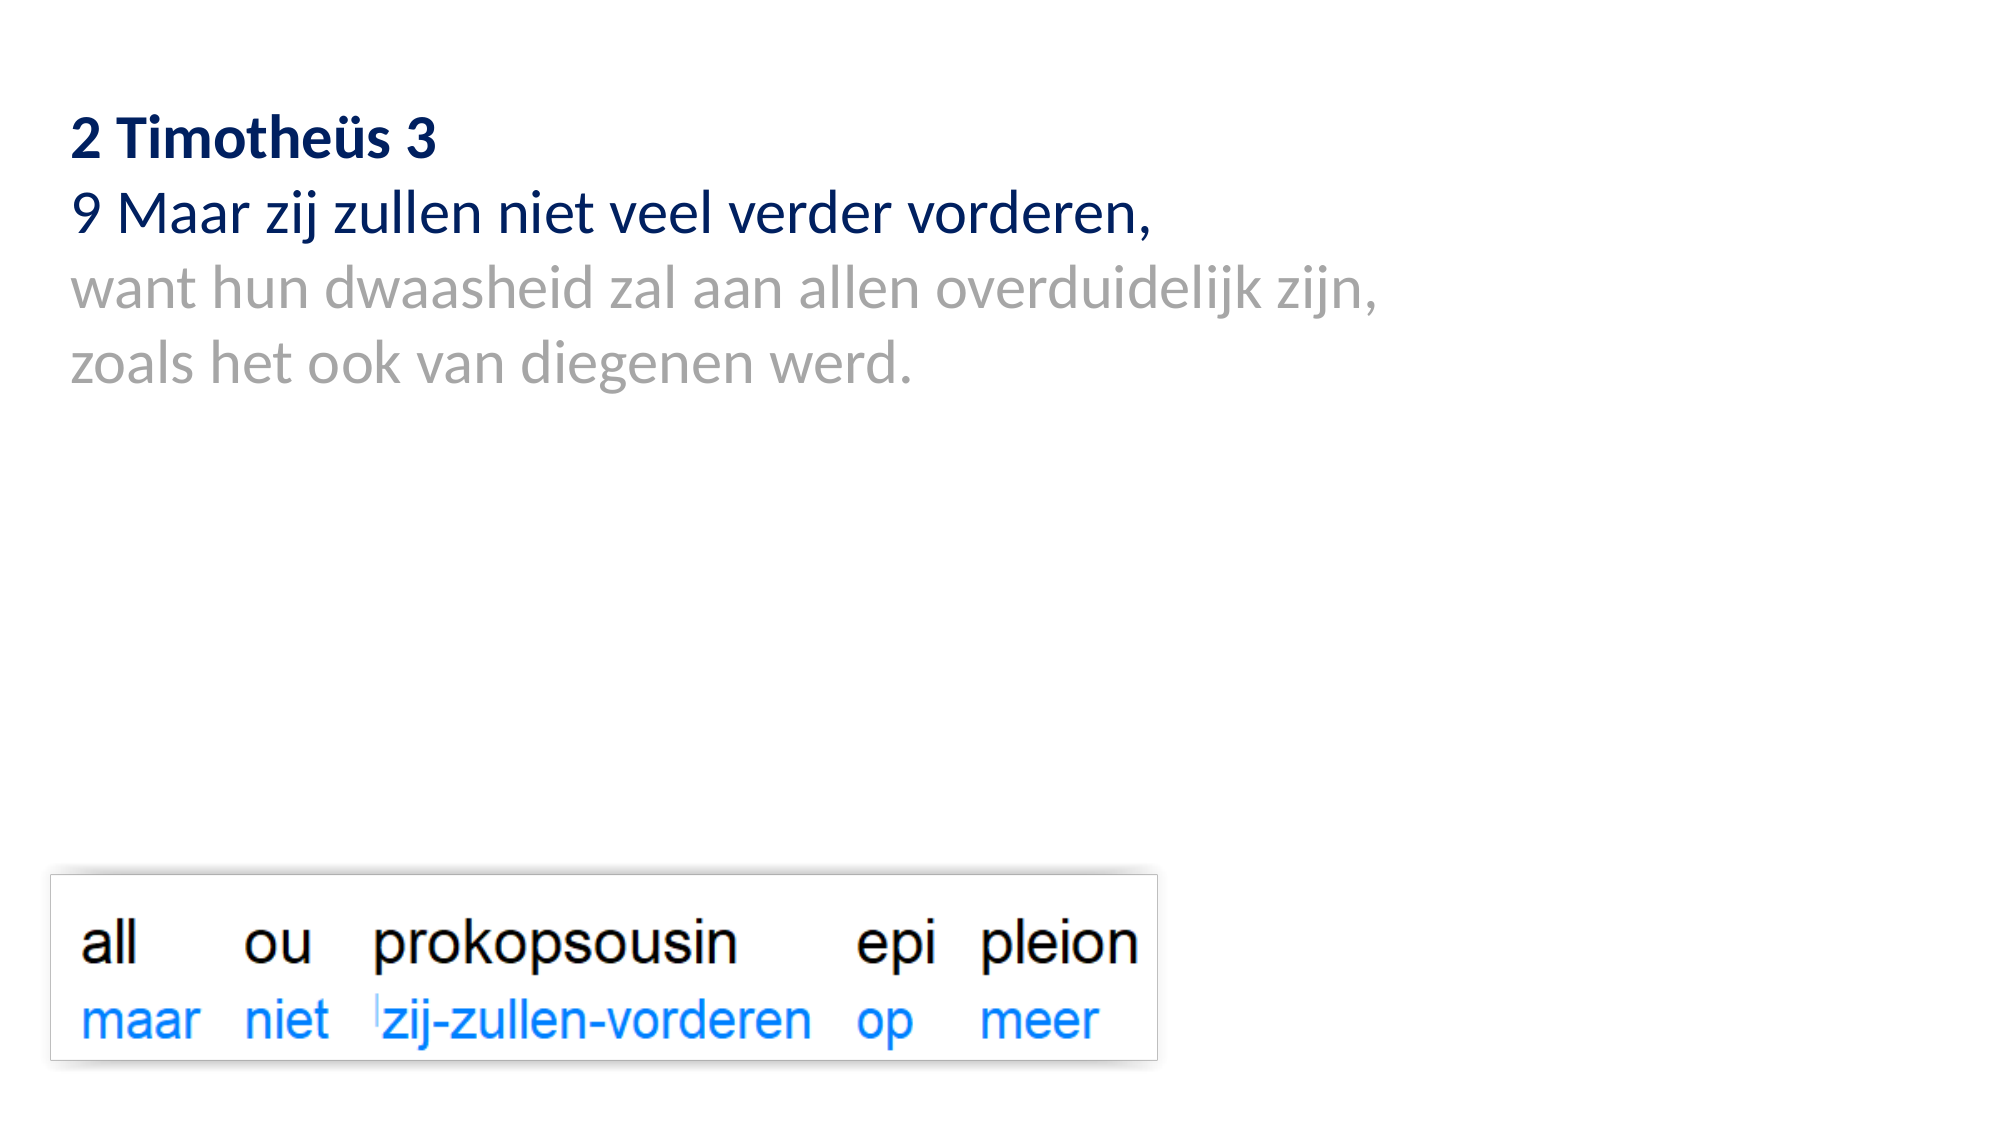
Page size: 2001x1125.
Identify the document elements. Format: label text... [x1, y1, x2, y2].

text_box 2 Timotheüs 3 9 Maar zij zullen niet veel verder vorderen, want hun dwaasheid zal aan allen overduidelijk zijn, zoals het ook van diegenen werd. [55, 88, 1921, 404]
picture [36, 860, 1171, 1074]
